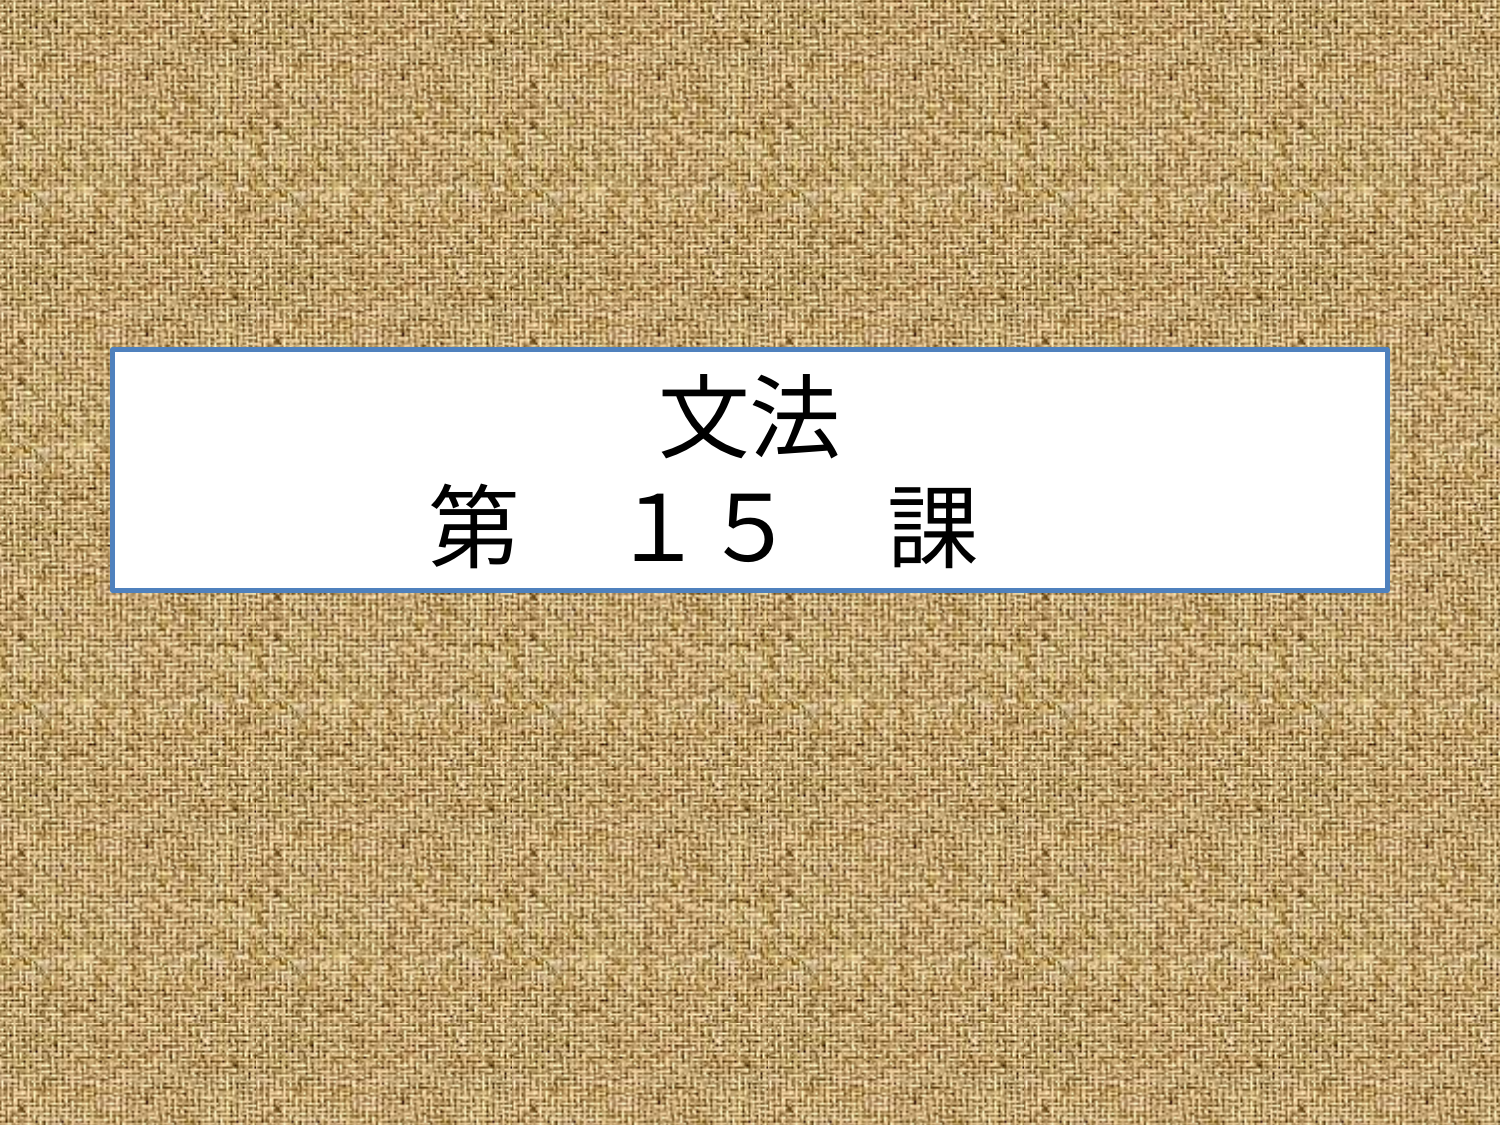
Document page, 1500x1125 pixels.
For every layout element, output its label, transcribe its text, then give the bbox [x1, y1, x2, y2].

title 文法 第 １５ 課 [110, 347, 1390, 593]
picture [0, 0, 1500, 1125]
